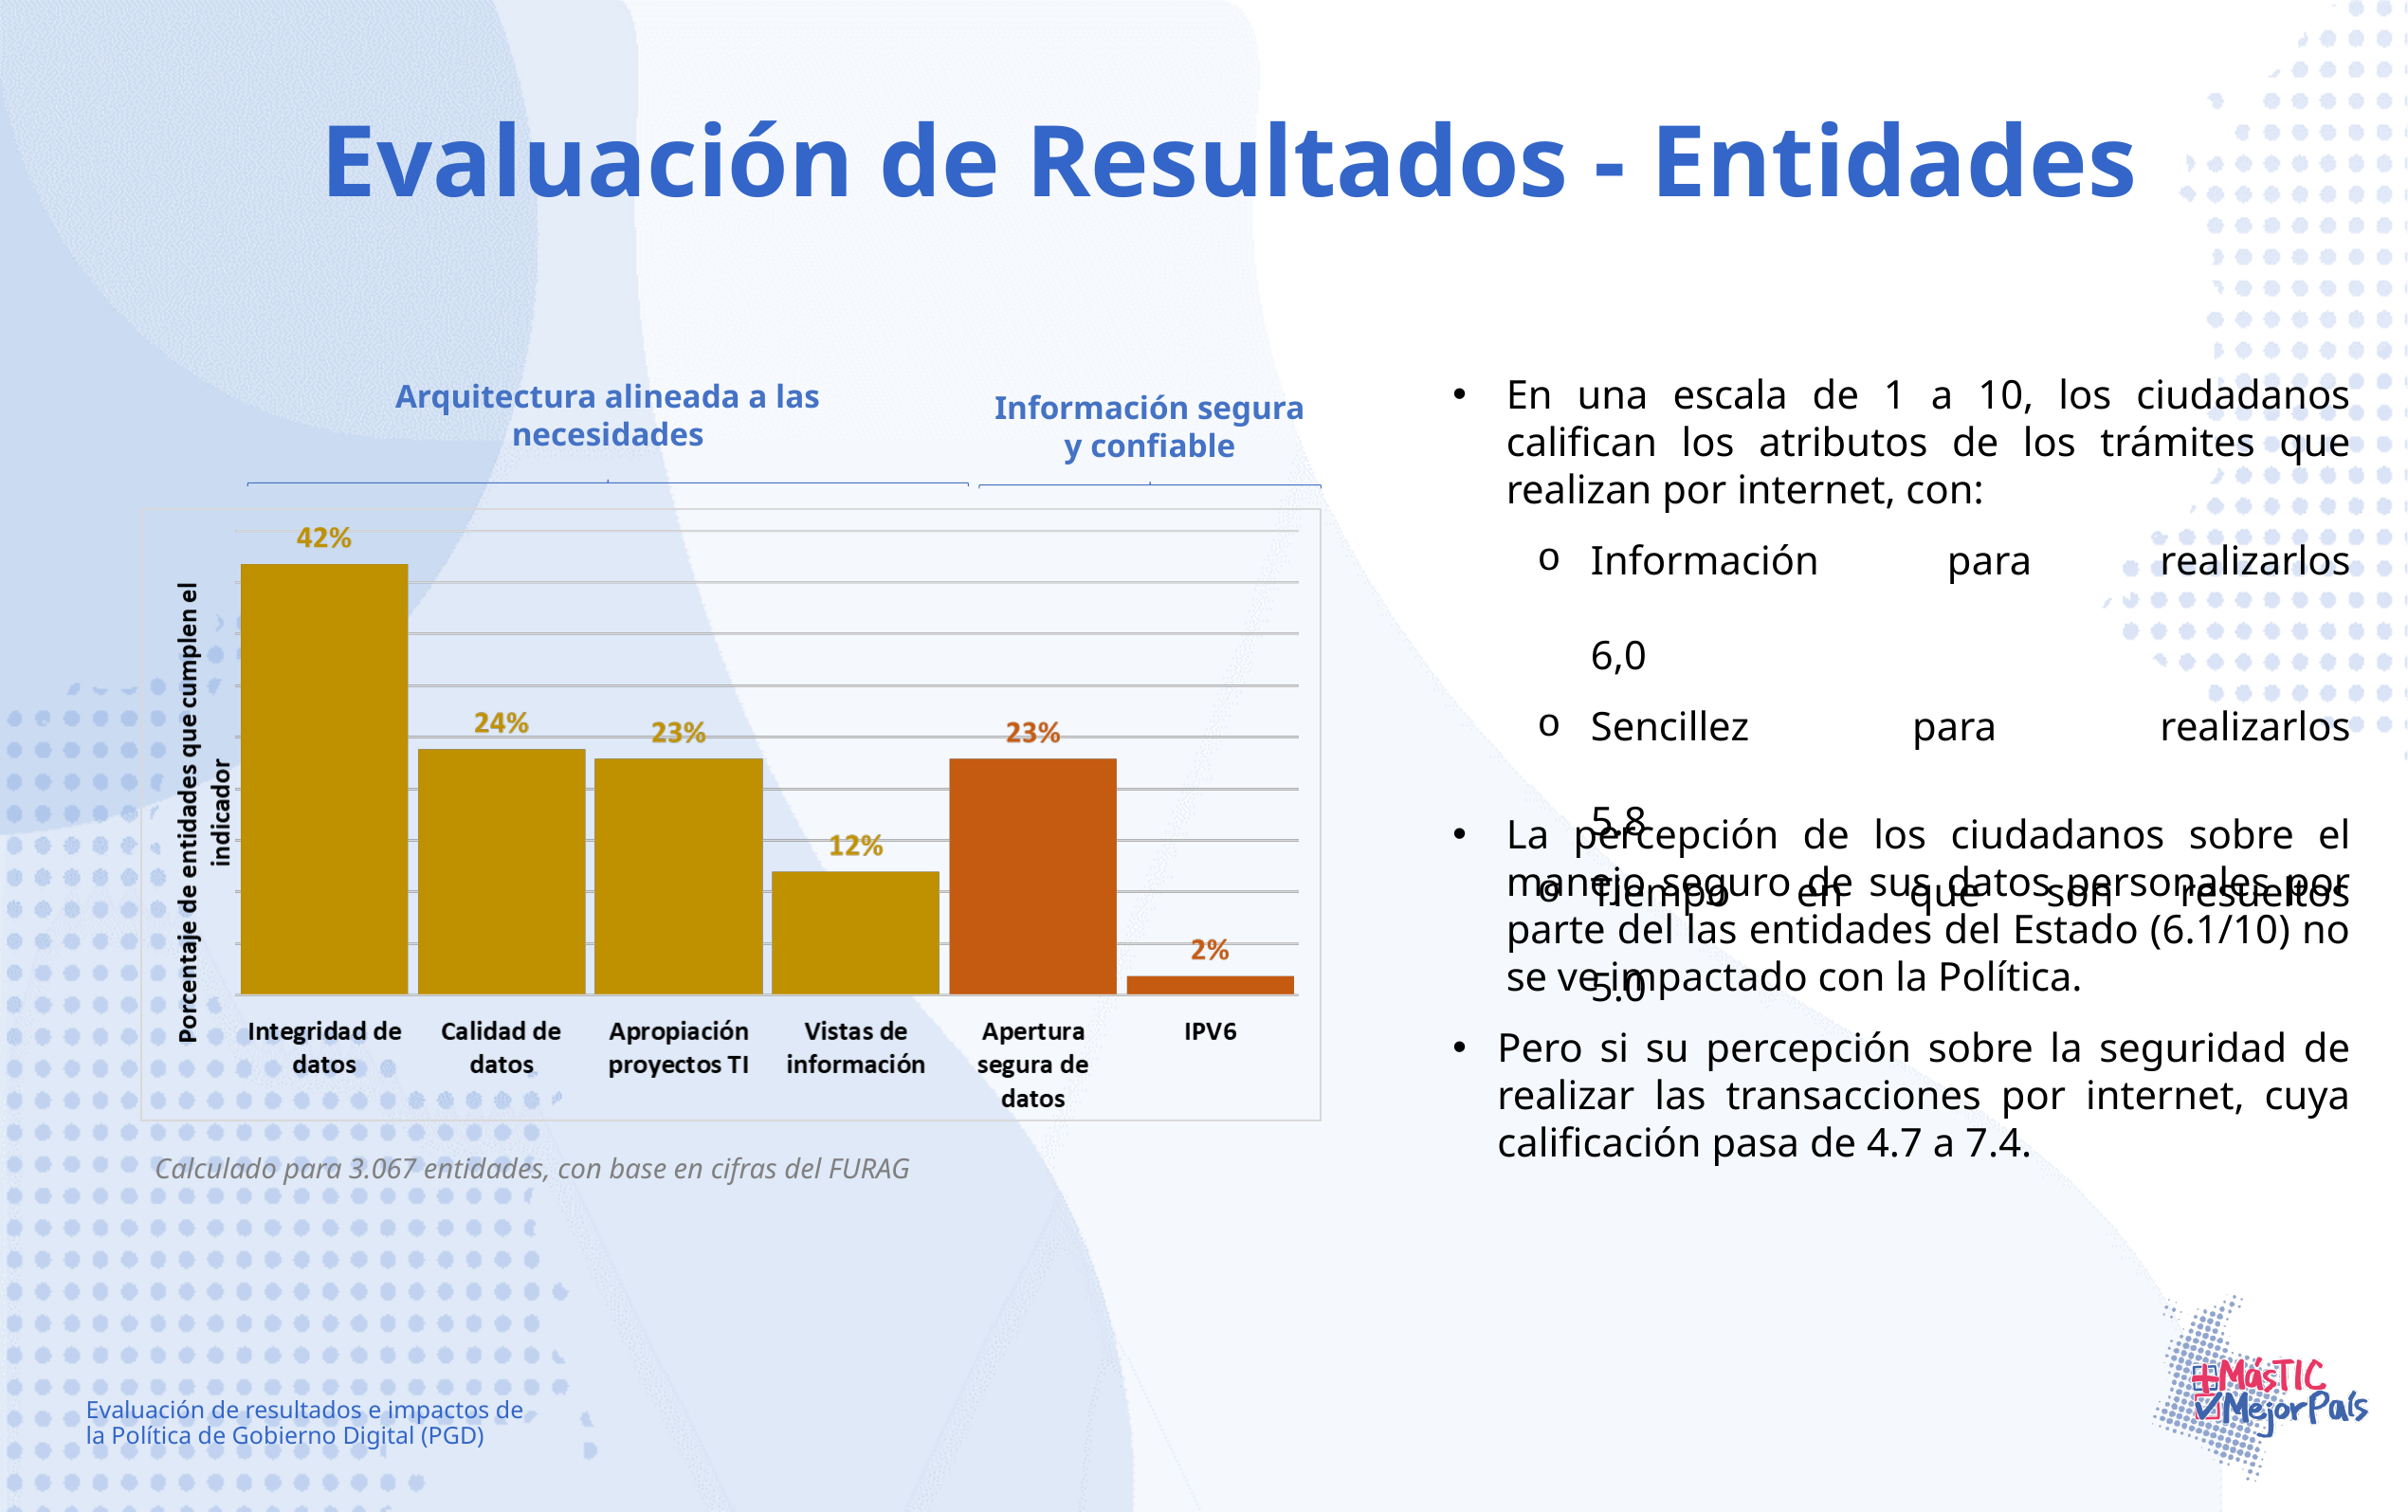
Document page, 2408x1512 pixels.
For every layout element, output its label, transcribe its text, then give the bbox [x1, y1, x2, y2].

picture [0, 0, 2408, 1512]
text_box Arquitectura alineada a las necesidades [308, 370, 908, 460]
text_box Evaluación de Resultados - Entidades [176, 90, 2283, 224]
text_box [246, 479, 970, 487]
text_box Información segura y confiable [978, 380, 1322, 470]
text_box En una escala de 1 a 10, los ciudadanos califican los atributos de los trámites que realizan por internet, con: Información para realizarlos 6,0 Sencillez para realizarlos 5.8 Tiempo en que son resueltos 5.0 [1438, 362, 2365, 1017]
text_box [978, 481, 1323, 489]
text_box Calculado para 3.067 entidades, con base en cifras del FURAG [140, 1143, 1322, 1192]
text_box La percepción de los ciudadanos sobre el manejo seguro de sus datos personales por parte del las entidades del Estado (6.1/10) no se ve impactado con la Política. Pero si su percepción sobre la seguridad de realizar las transacciones por internet, cuya calificación pasa de 4.7 a 7.4. [1438, 1017, 2365, 1173]
